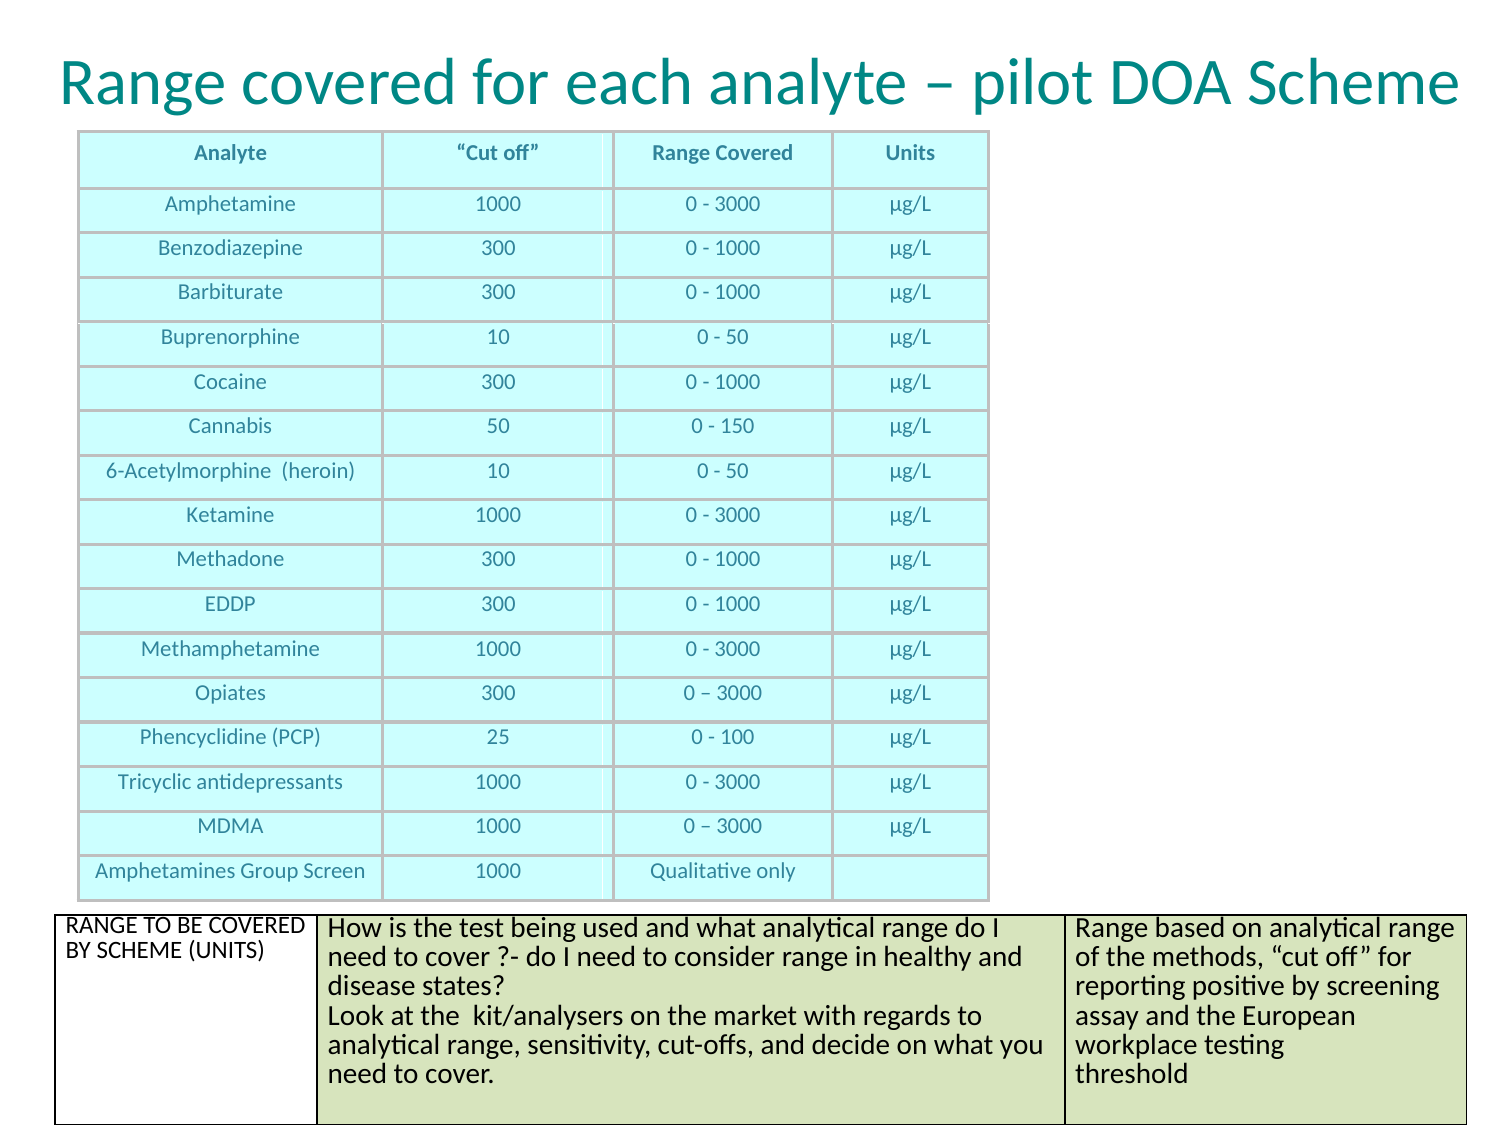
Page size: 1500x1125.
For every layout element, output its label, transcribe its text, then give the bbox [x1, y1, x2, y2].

table_header Range based on analytical range of the methods, “cut off” for reporting positive by screening assay and the European workplace testing threshold [1066, 916, 1466, 1124]
table_header RANGE TO BE COVERED BY SCHEME (UNITS) [56, 916, 316, 1124]
table_header How is the test being used and what analytical range do I need to cover ?- do I need to consider range in healthy and disease states? Look at the kit/analysers on the market with regards to analytical range, sensitivity, cut-offs, and decide on what you need to cover. [318, 916, 1064, 1124]
text_box Range covered for each analyte – pilot DOA Scheme [44, 30, 1477, 126]
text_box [76, 129, 1033, 931]
